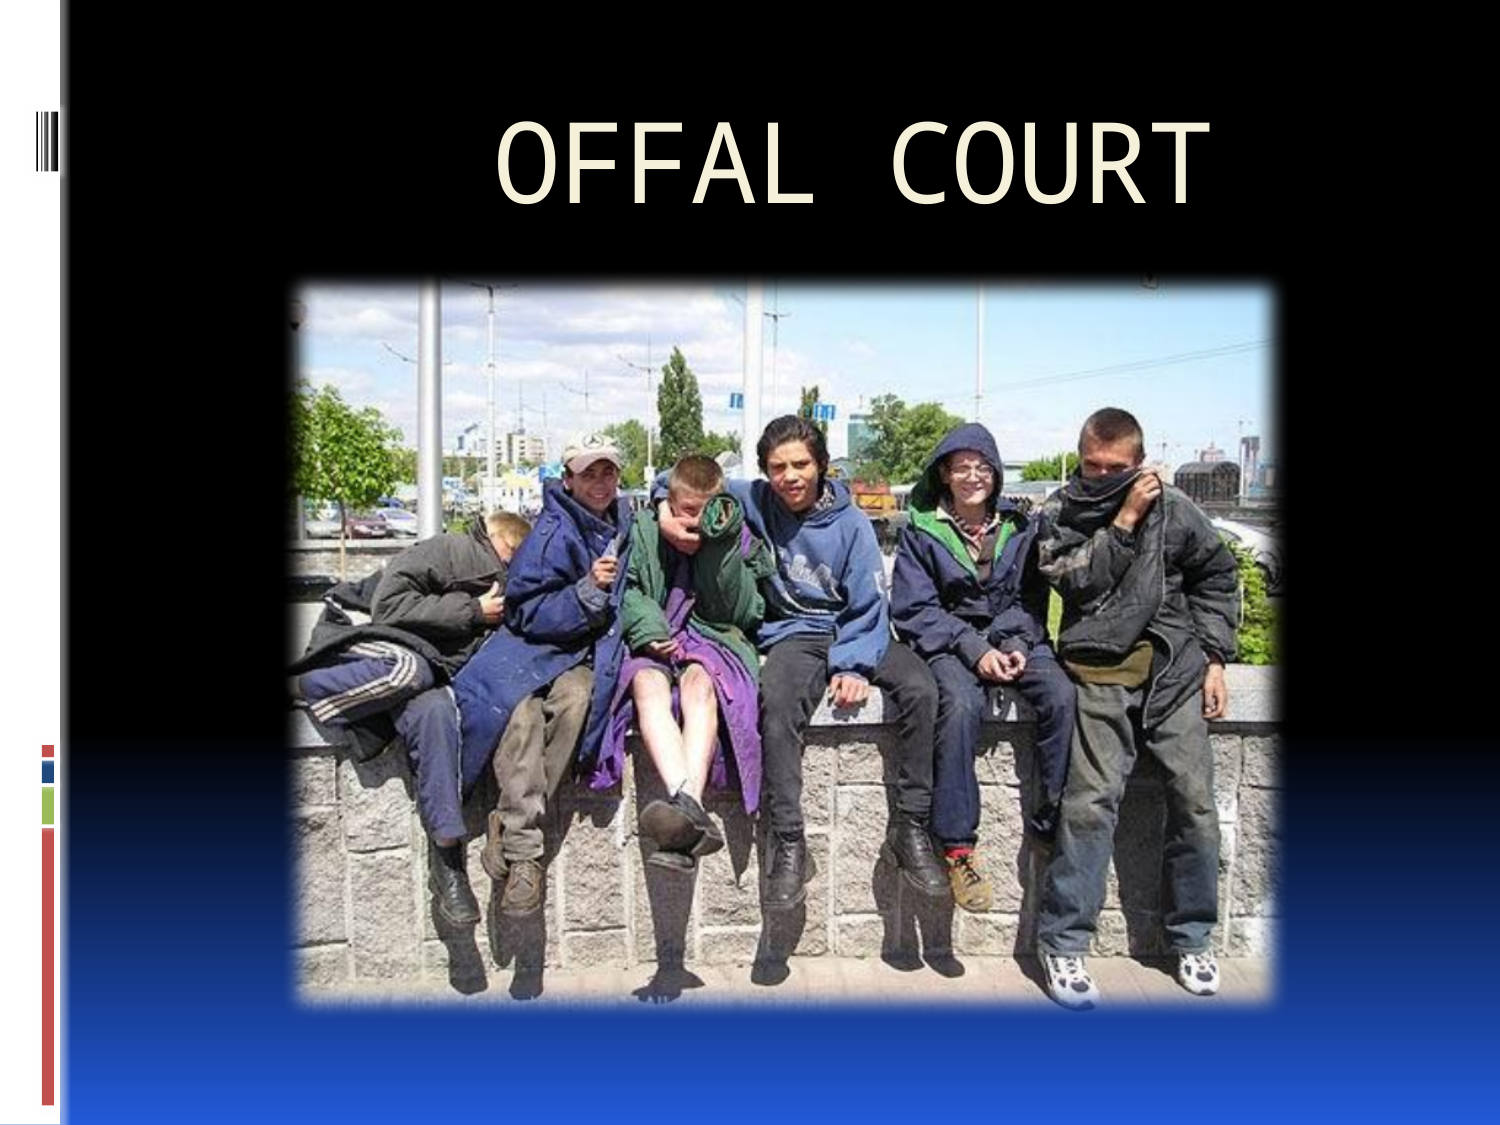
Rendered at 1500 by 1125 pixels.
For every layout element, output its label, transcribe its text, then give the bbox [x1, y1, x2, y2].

picture [280, 268, 1290, 1020]
title OFFAL COURT [150, 83, 1425, 234]
